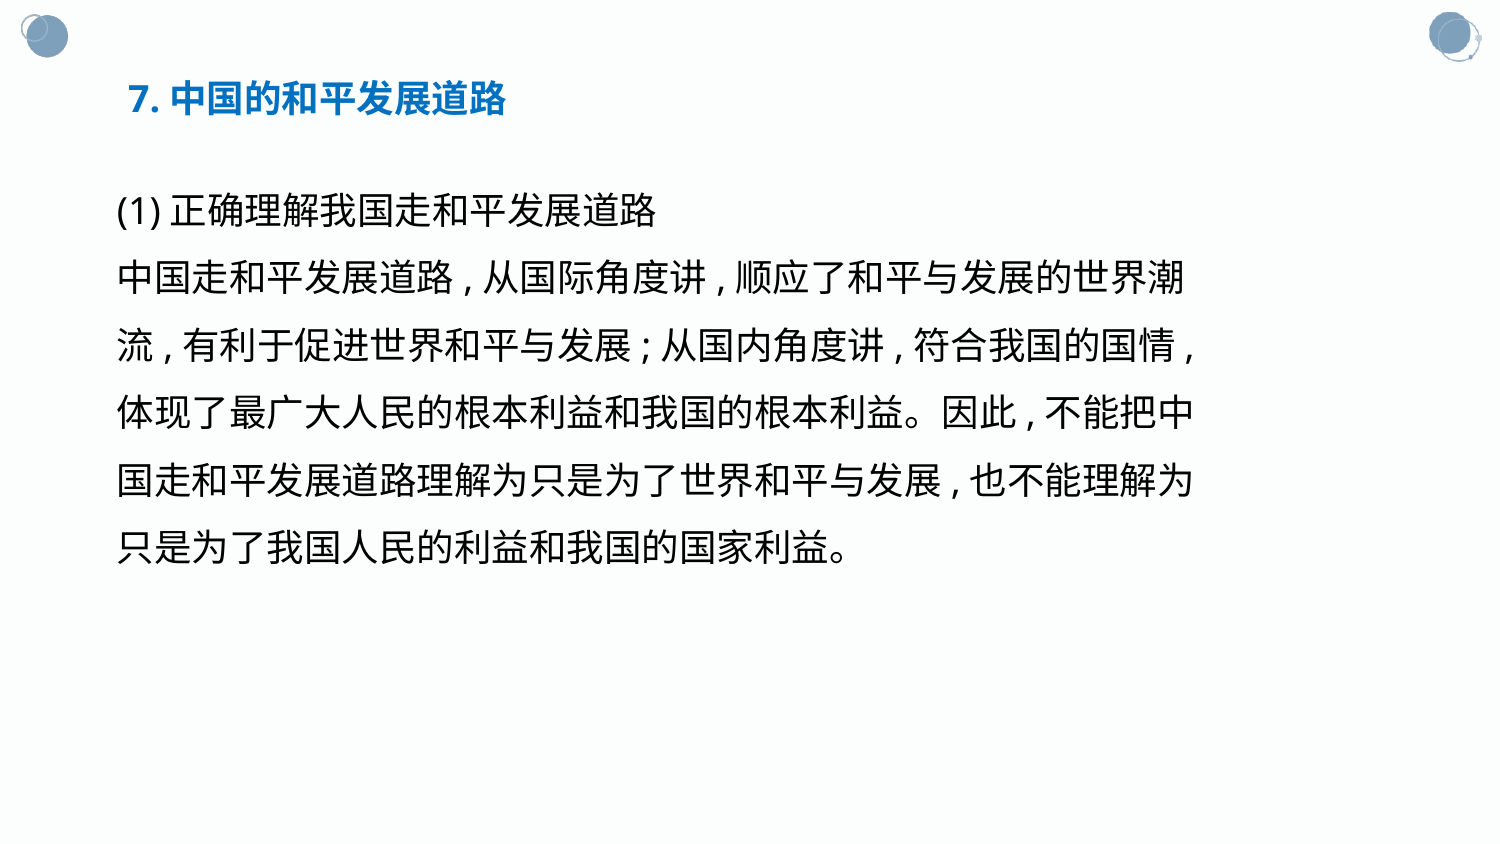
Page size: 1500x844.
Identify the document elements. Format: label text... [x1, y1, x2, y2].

text_box (1)正确理解我国走和平发展道路 中国走和平发展道路,从国际角度讲,顺应了和平与发展的世界潮流,有利于促进世界和平与发展;从国内角度讲,符合我国的国情,体现了最广大人民的根本利益和我国的根本利益。因此,不能把中国走和平发展道路理解为只是为了世界和平与发展,也不能理解为只是为了我国人民的利益和我国的国家利益。 [102, 156, 1234, 577]
picture [0, 0, 89, 73]
text_box 7.中国的和平发展道路 [113, 45, 522, 128]
picture [1411, 0, 1500, 73]
